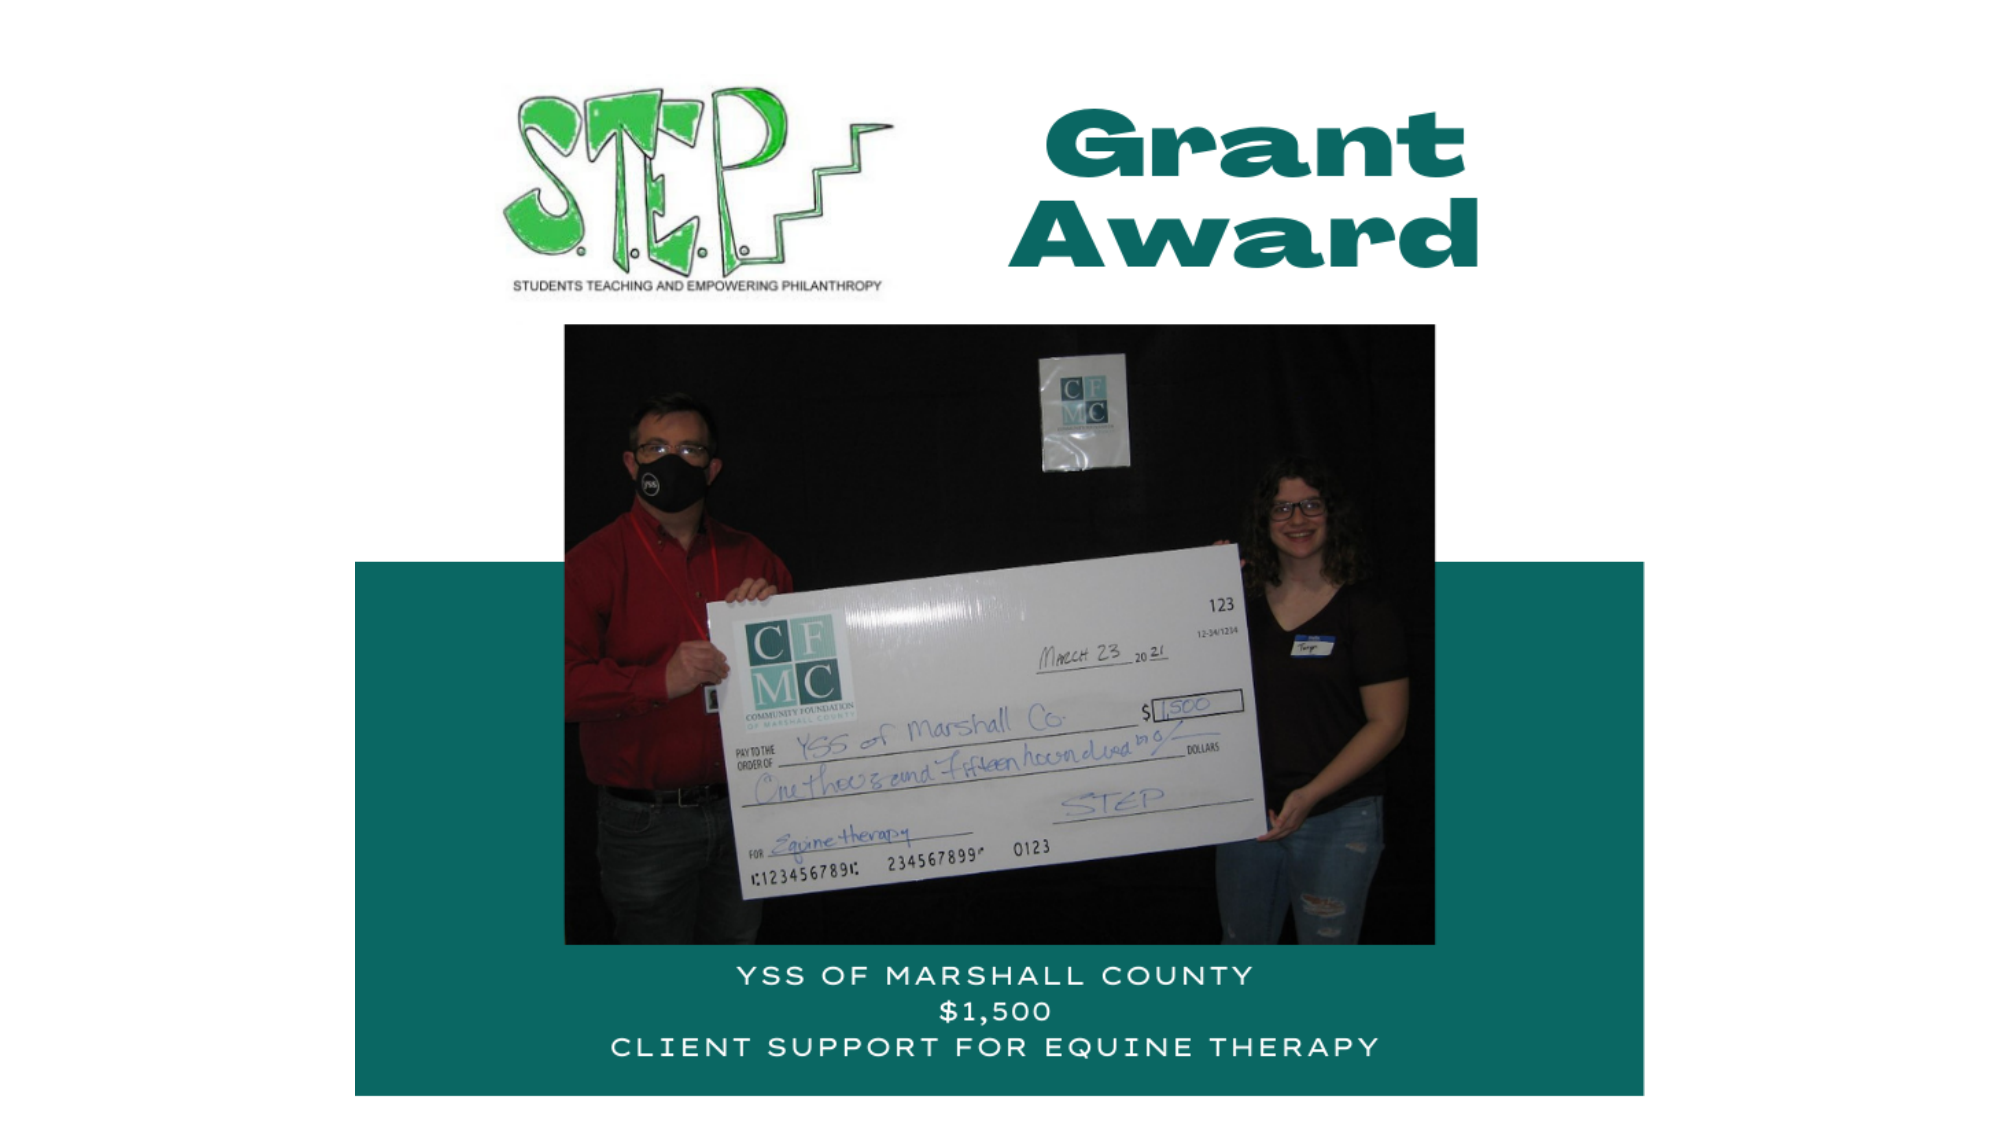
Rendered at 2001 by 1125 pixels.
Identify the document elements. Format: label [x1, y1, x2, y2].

picture [355, 21, 1645, 1104]
